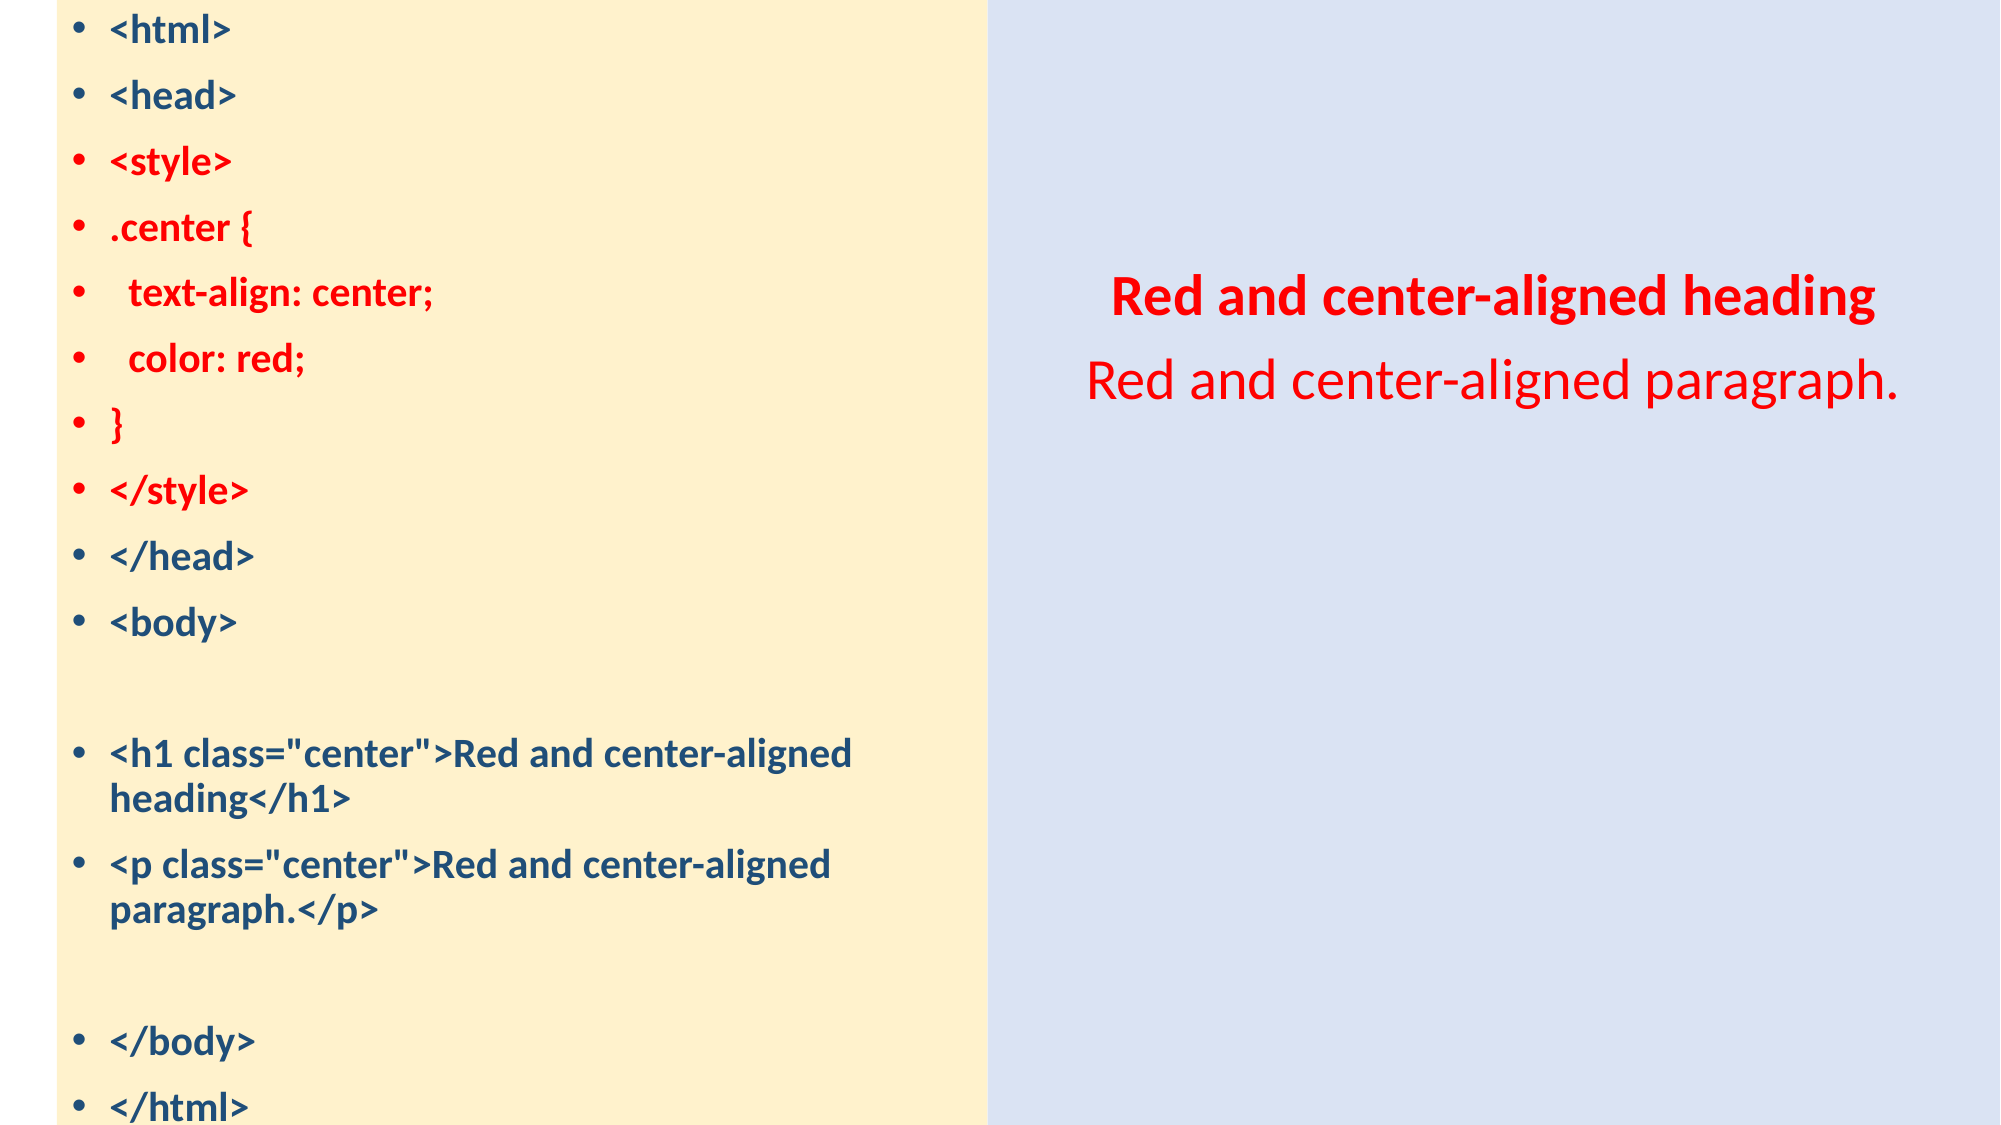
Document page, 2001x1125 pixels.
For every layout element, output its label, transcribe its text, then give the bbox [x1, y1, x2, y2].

list <html> <head> <style> .center { text-align: center; color: red; } </style> </head> <body> <h1 class="center">Red and center-aligned heading</h1> <p class="center">Red and center-aligned paragraph.</p> </body> </html> [56, 0, 987, 1125]
list Red and center-aligned heading Red and center-aligned paragraph. [987, 0, 2000, 1125]
